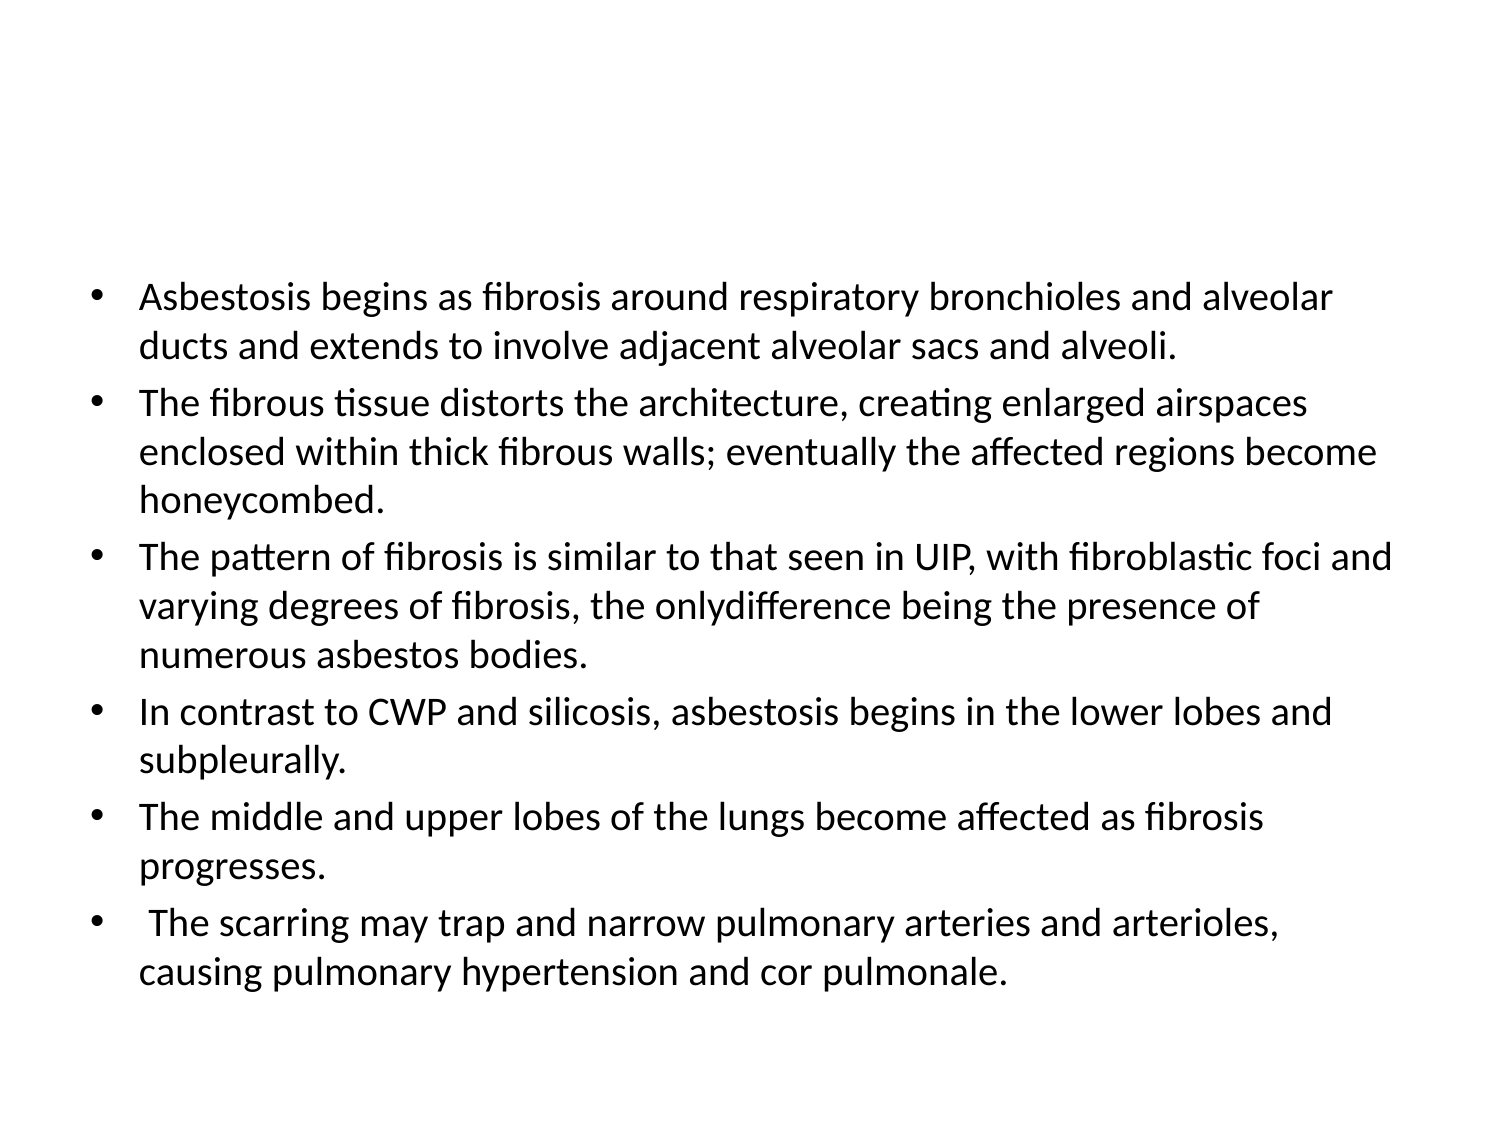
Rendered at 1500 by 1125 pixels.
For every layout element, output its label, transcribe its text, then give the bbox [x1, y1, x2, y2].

list Asbestosis begins as fibrosis around respiratory bronchioles and alveolar ducts and extends to involve adjacent alveolar sacs and alveoli. The fibrous tissue distorts the architecture, creating enlarged airspaces enclosed within thick fibrous walls; eventually the affected regions become honeycombed. The pattern of fibrosis is similar to that seen in UIP, with fibroblastic foci and varying degrees of fibrosis, the onlydifference being the presence of numerous asbestos bodies. In contrast to CWP and silicosis, asbestosis begins in the lower lobes and subpleurally. The middle and upper lobes of the lungs become affected as fibrosis progresses. The scarring may trap and narrow pulmonary arteries and arterioles, causing pulmonary hypertension and cor pulmonale. [75, 262, 1425, 1005]
